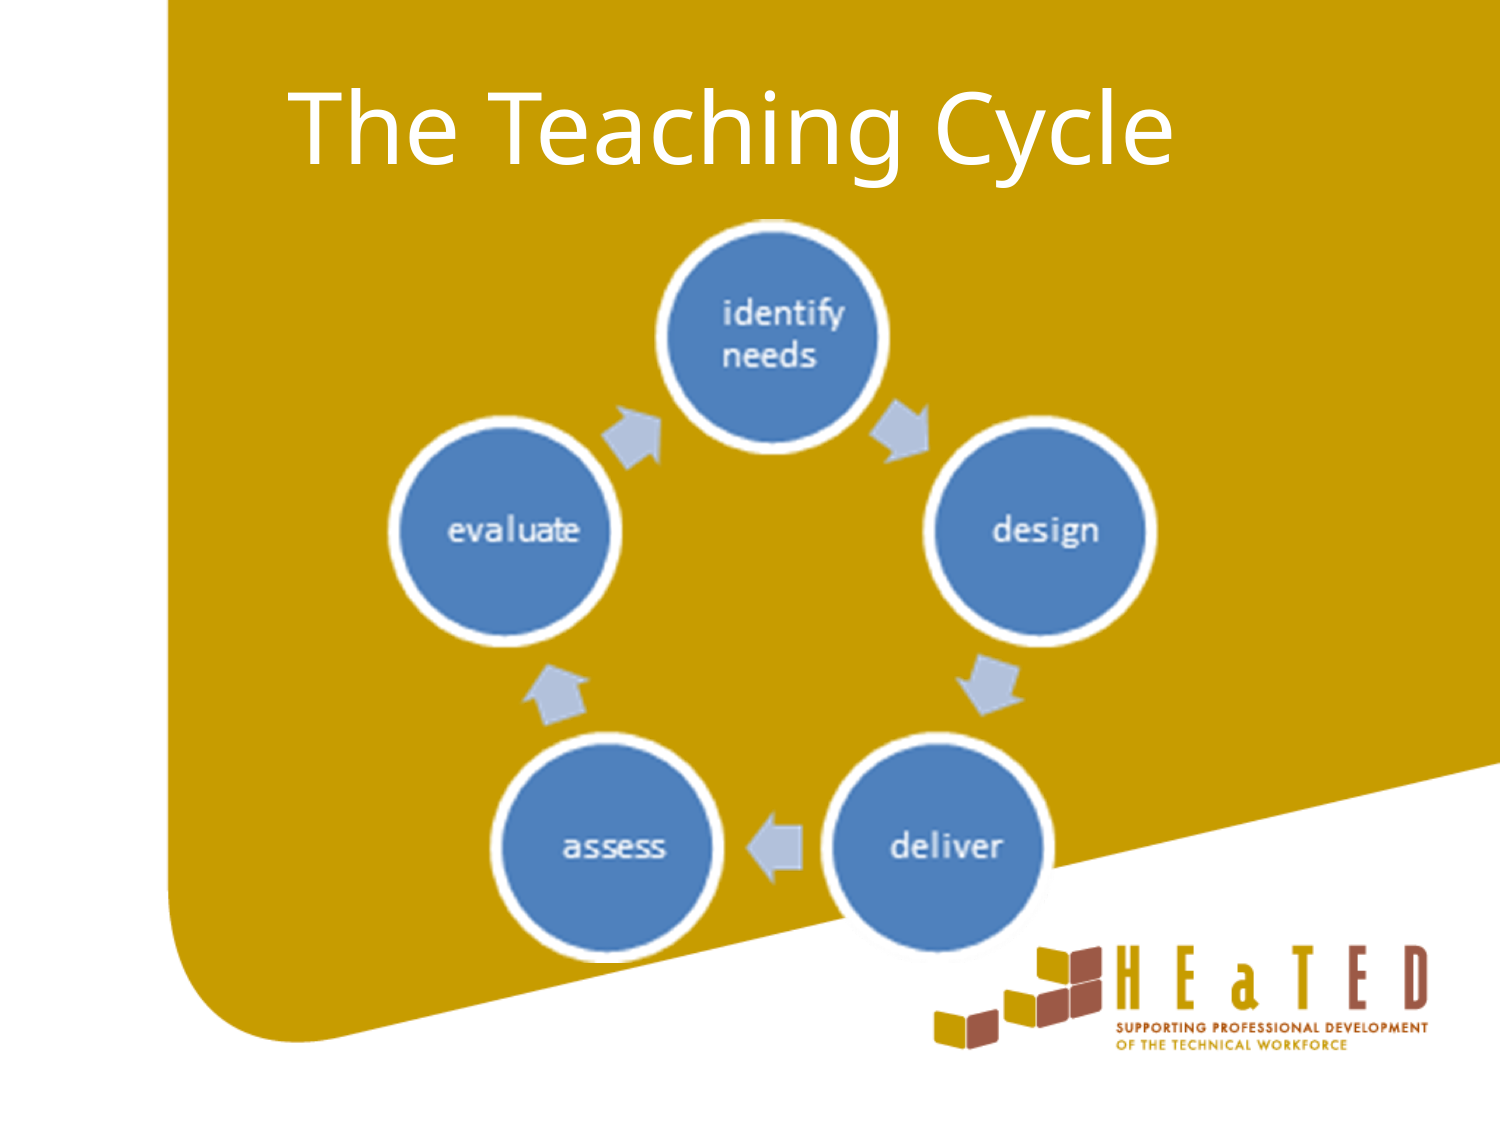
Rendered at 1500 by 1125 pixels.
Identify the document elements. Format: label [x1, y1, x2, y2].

list [335, 219, 1208, 963]
picture [0, 0, 1500, 1125]
